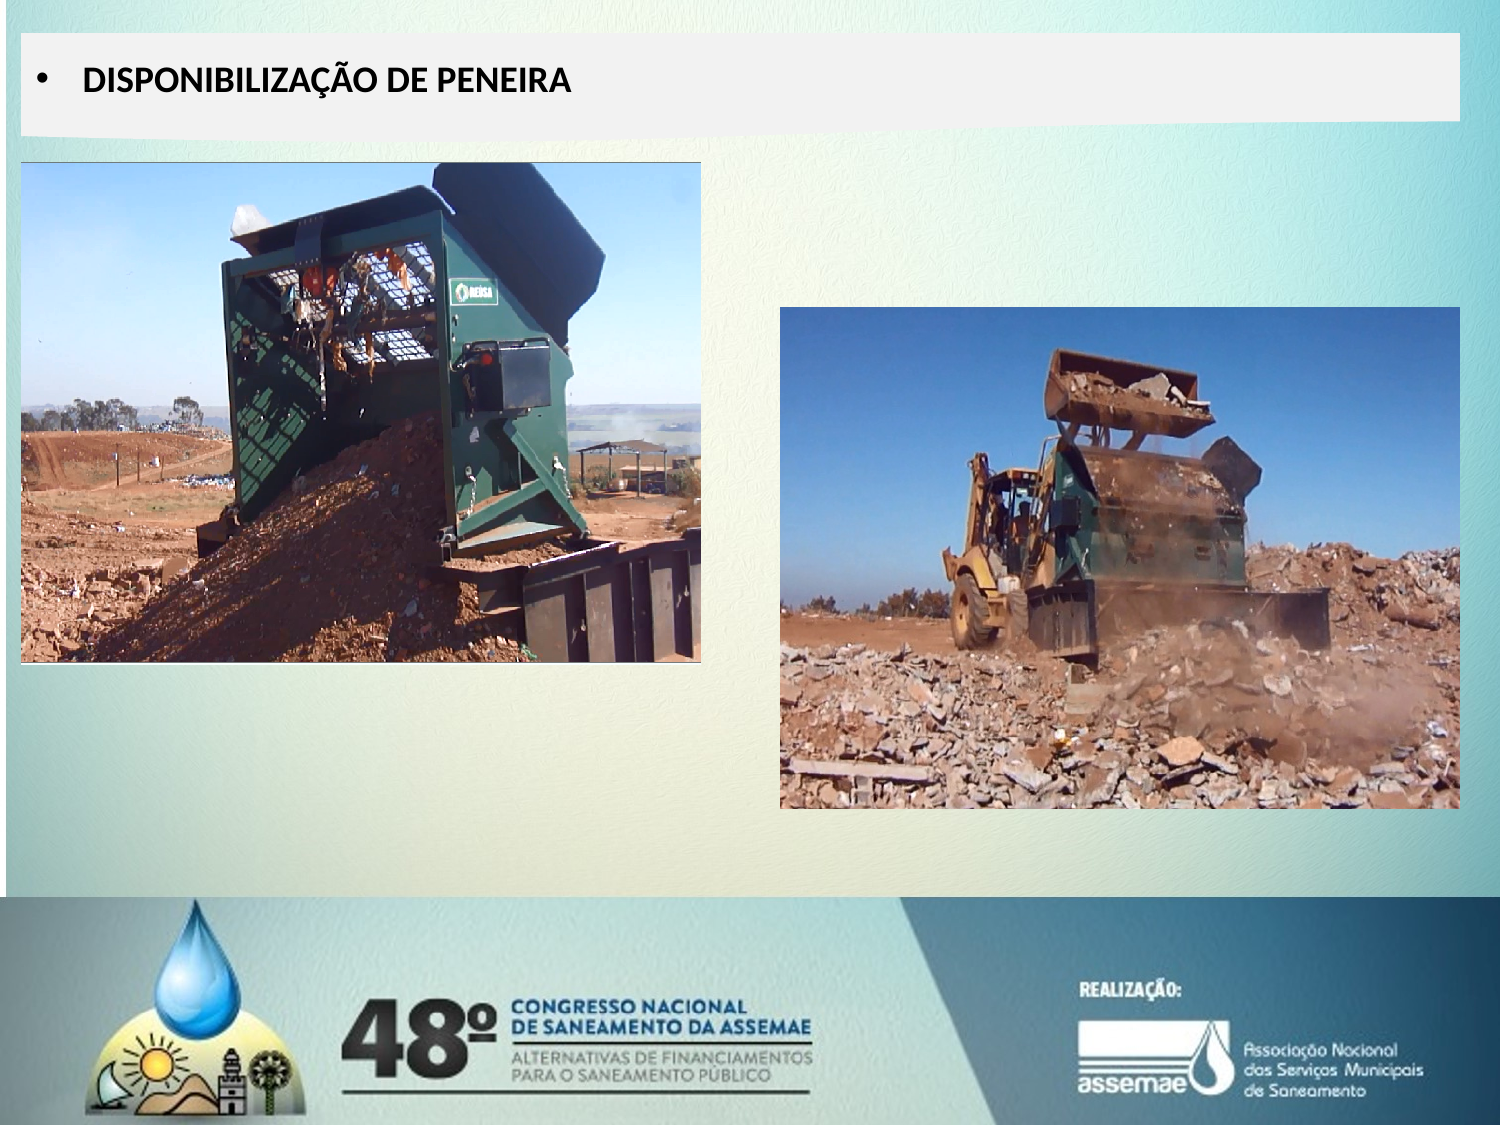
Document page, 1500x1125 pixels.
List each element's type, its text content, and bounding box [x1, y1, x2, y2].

picture [0, 0, 1500, 1125]
text_box DISPONIBILIZAÇÃO DE PENEIRA [19, 31, 1461, 143]
